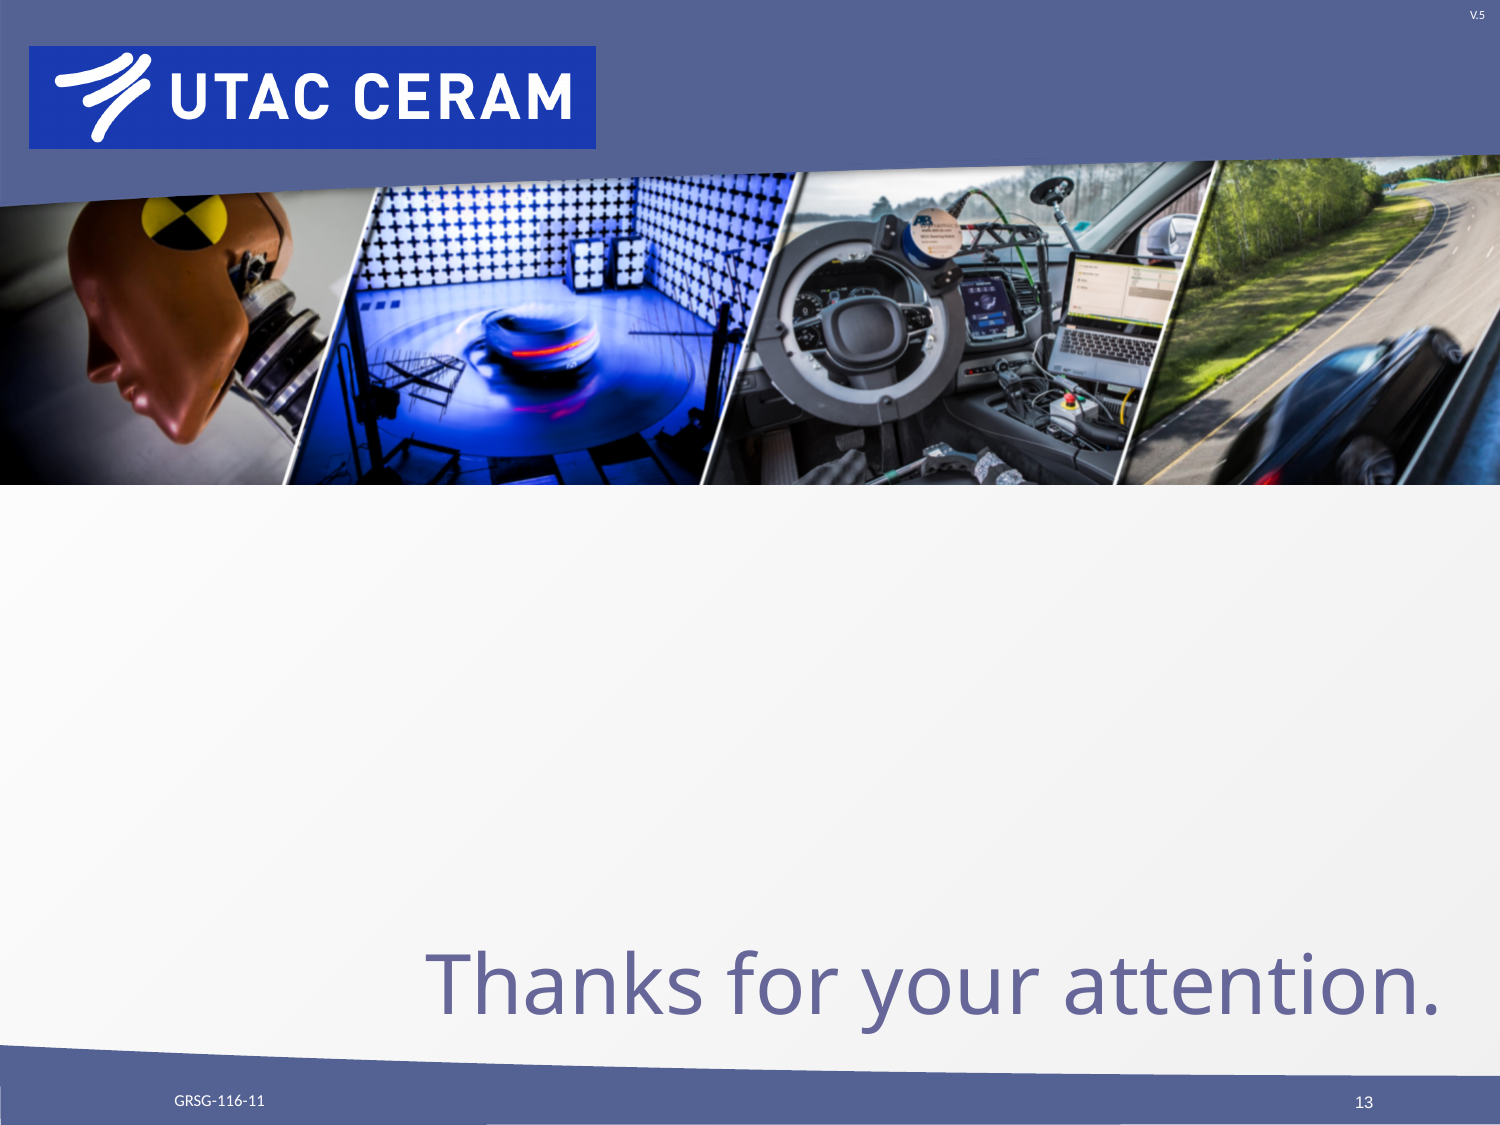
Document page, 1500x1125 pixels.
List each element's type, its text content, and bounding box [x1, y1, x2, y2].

footer GRSG-116-11 [159, 1069, 999, 1125]
title Thanks for your attention. [41, 928, 1459, 1035]
picture [0, 0, 1500, 485]
